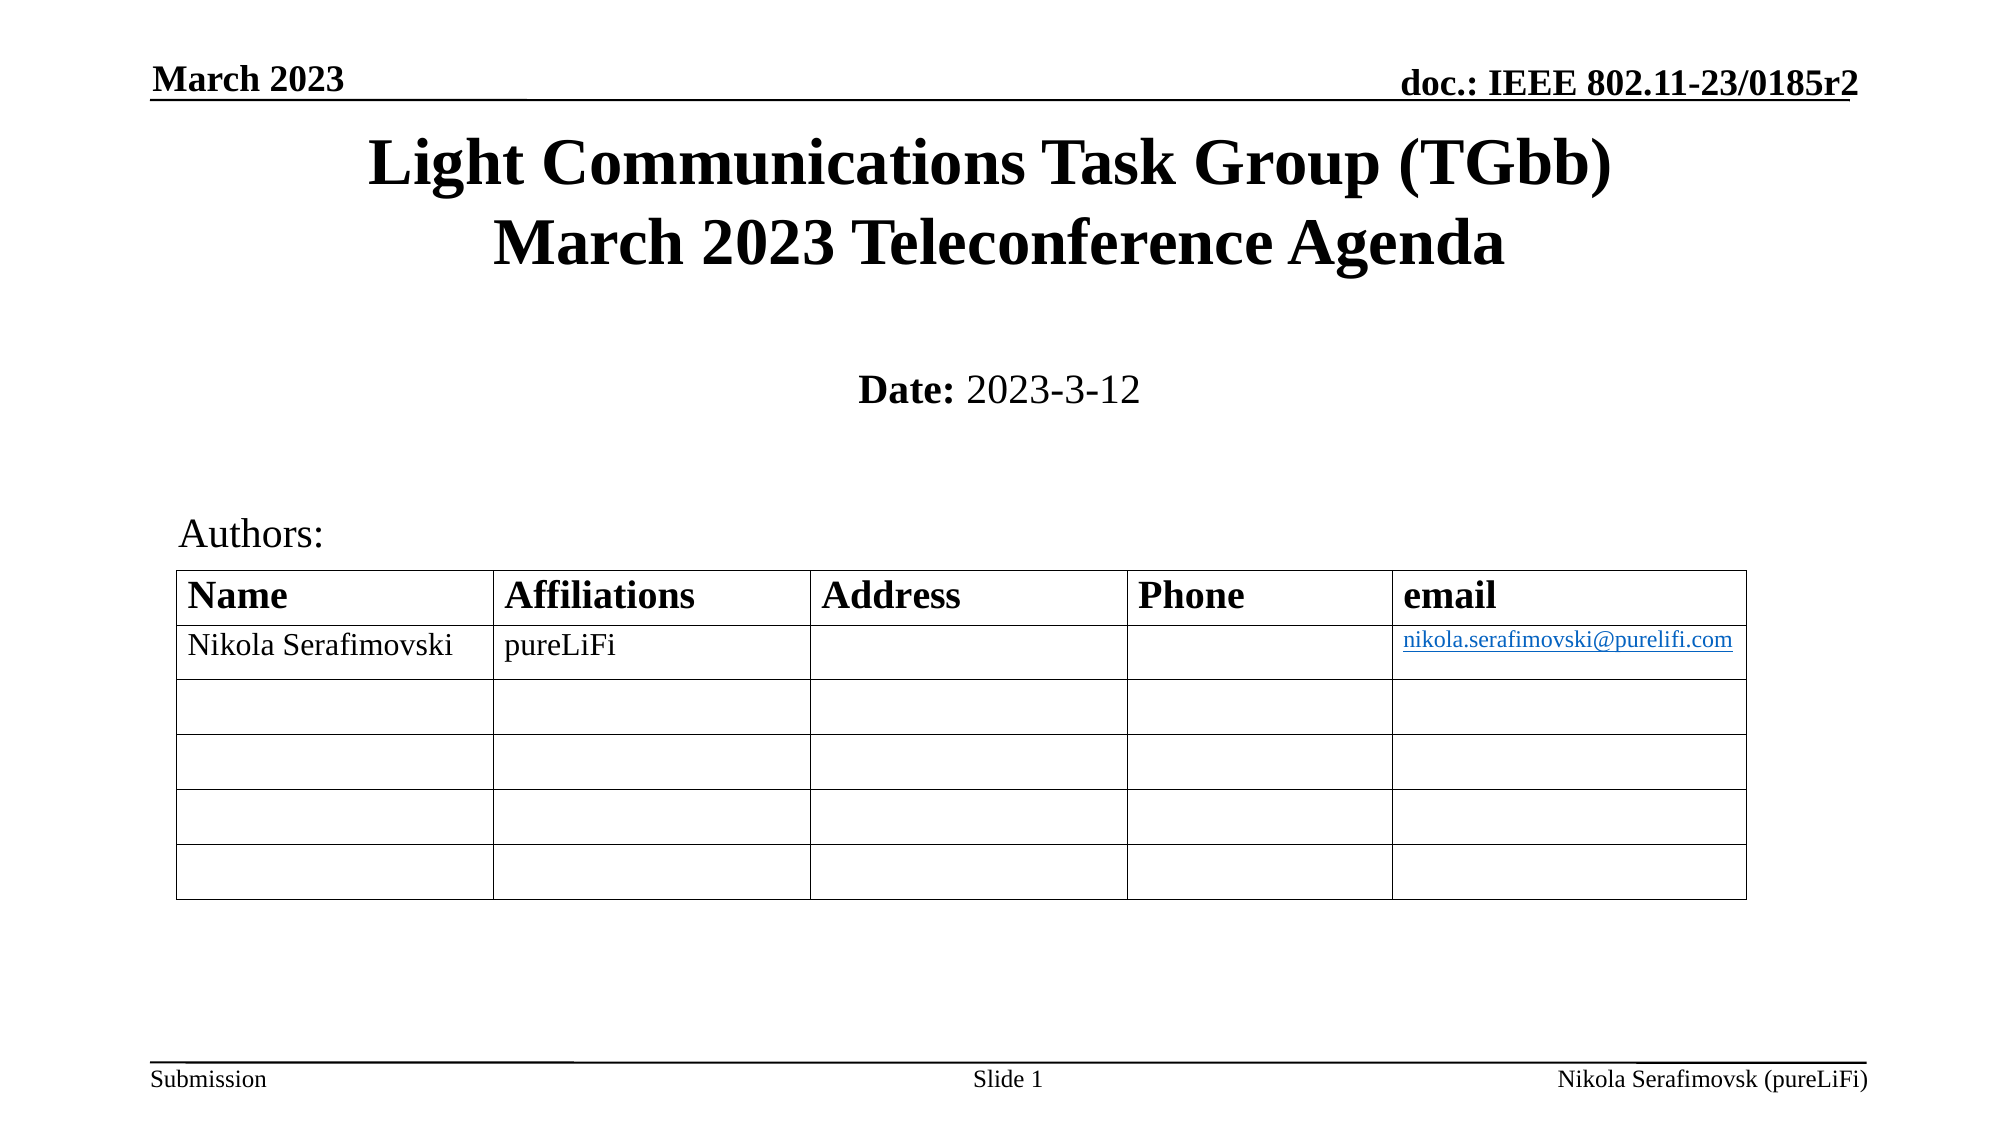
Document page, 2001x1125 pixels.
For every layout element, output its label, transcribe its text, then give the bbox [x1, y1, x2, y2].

footer Nikola Serafimovsk (pureLiFi) [1171, 1061, 1869, 1093]
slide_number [152, 54, 563, 100]
title Light Communications Task Group (TGbb) March 2023 Teleconference Agenda [149, 76, 1851, 319]
subtitle Date: 2023-3-12 [299, 354, 1701, 433]
text_box Authors: [162, 498, 401, 561]
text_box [161, 569, 1807, 970]
slide_number Slide 1 [950, 1061, 1067, 1123]
